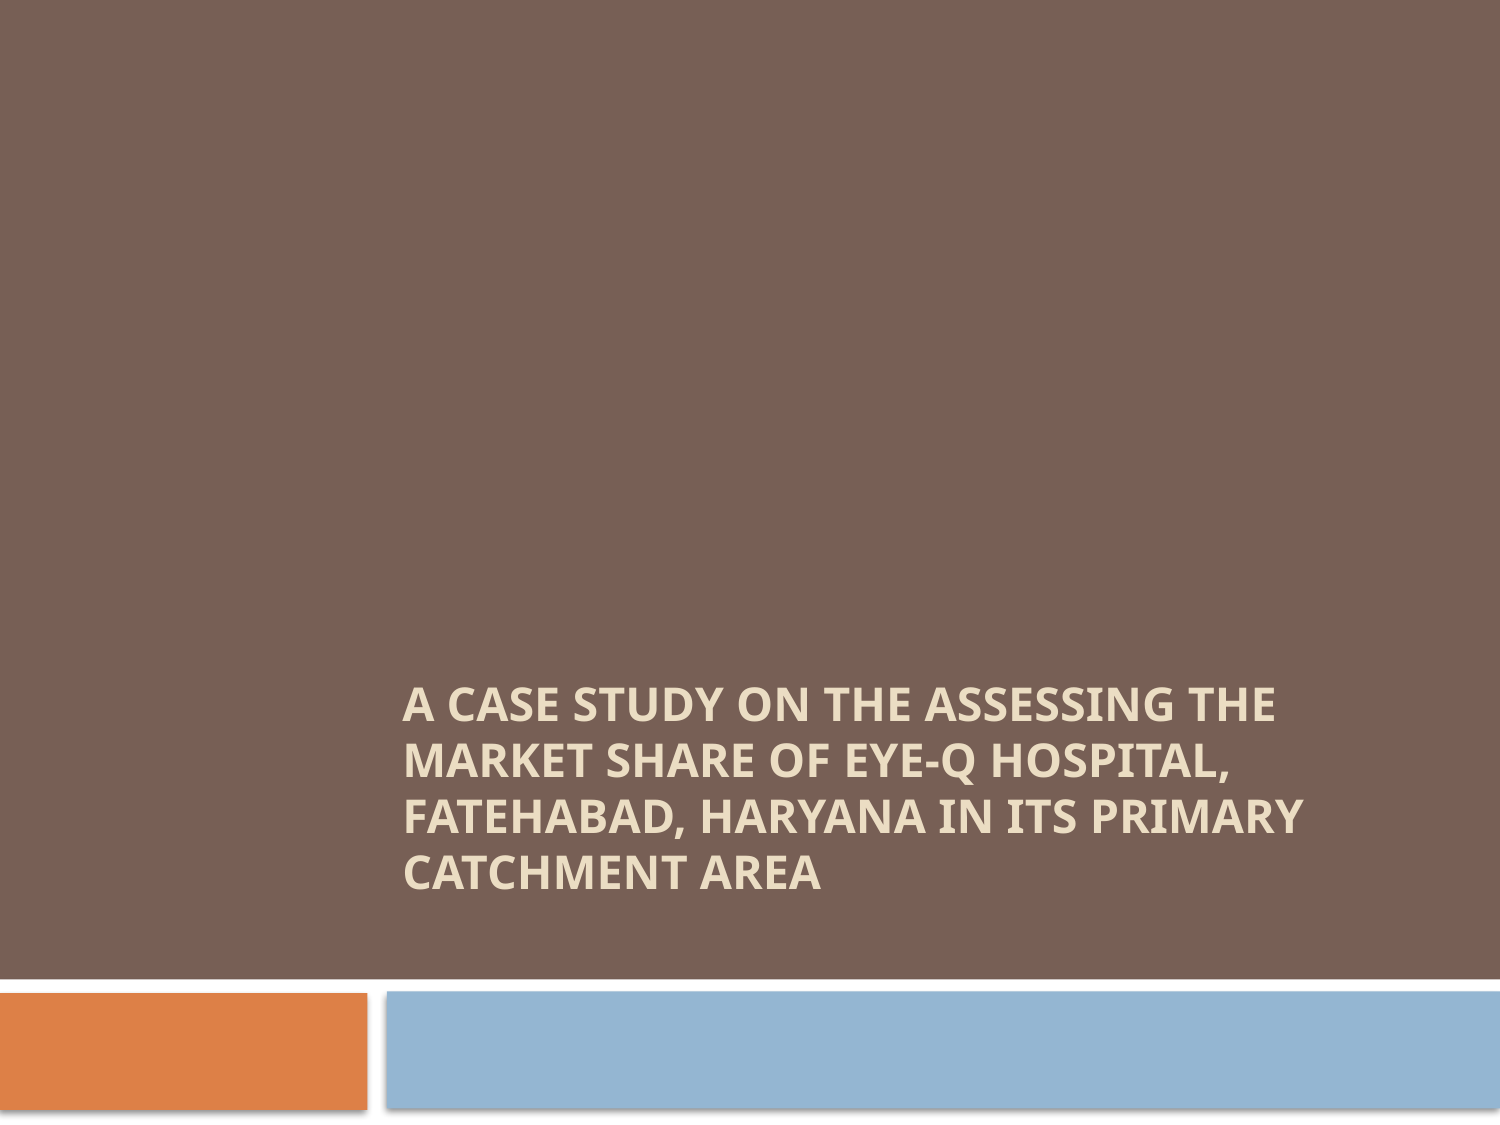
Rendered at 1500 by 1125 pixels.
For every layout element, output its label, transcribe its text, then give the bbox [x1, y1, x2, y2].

title A CASE STUDY ON THE ASSESSING THE MARKET SHARE OF EYE-Q HOSPITAL, FATEHABAD, HARYANA IN ITS PRIMARY CATCHMENT AREA [387, 662, 1450, 963]
